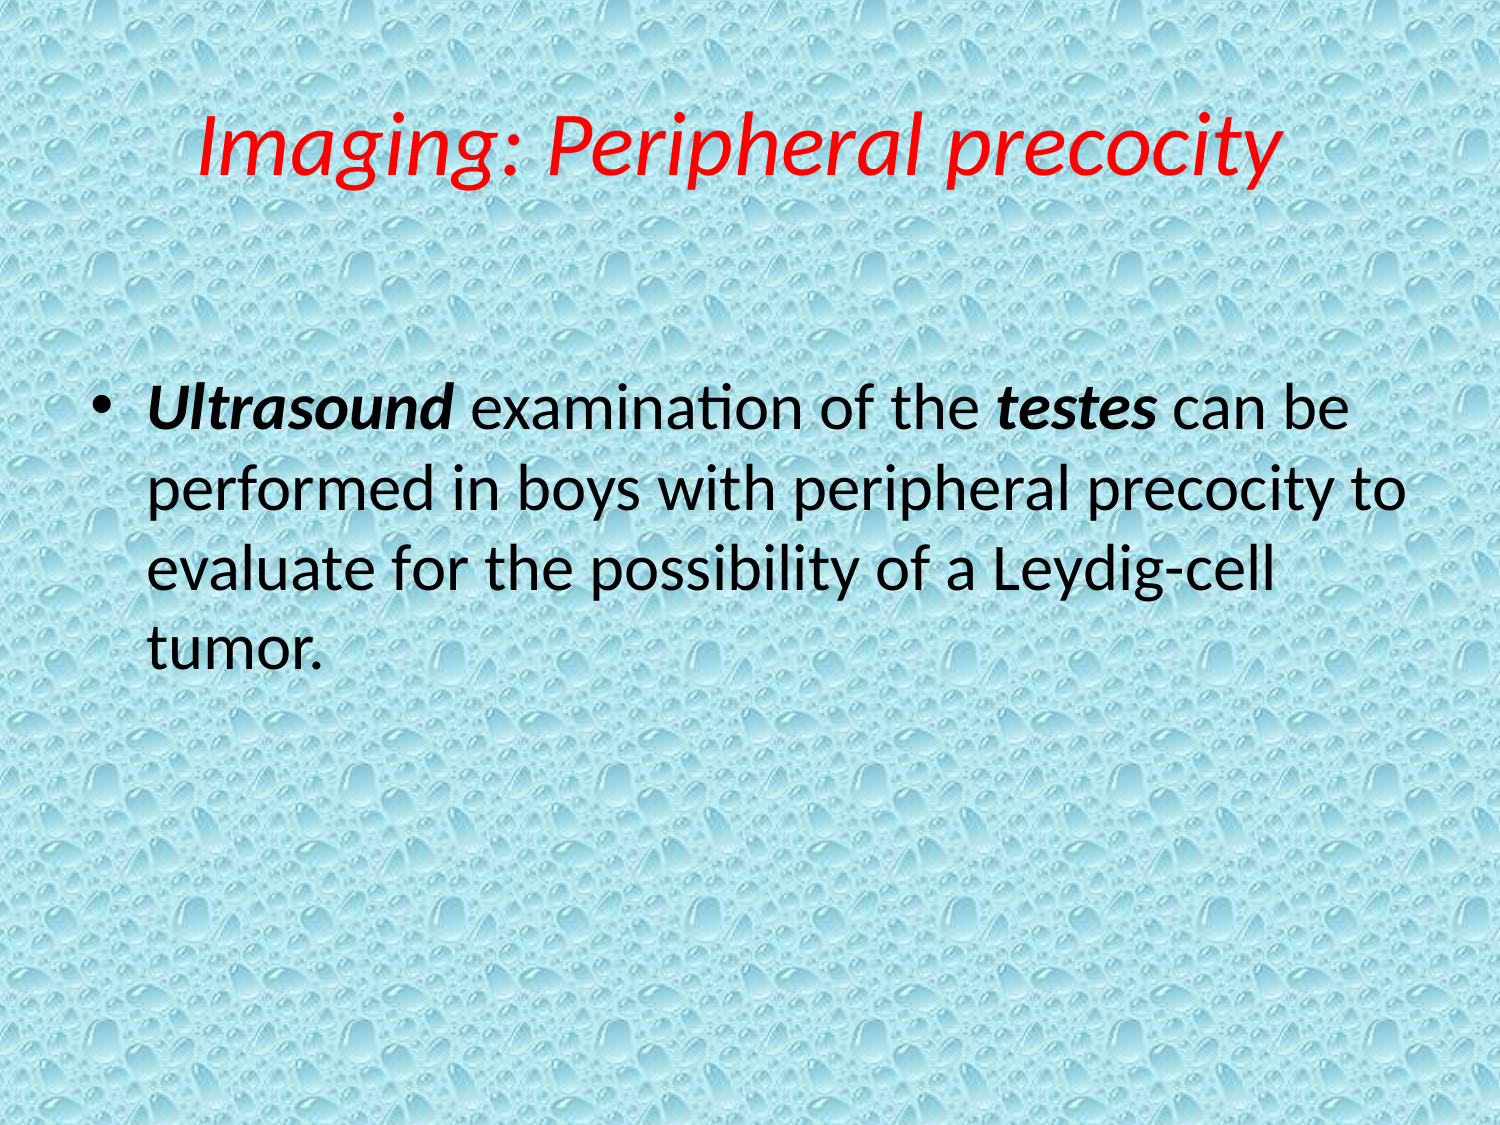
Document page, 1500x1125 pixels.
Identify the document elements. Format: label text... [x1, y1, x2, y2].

title Imaging: Peripheral precocity [75, 45, 1425, 233]
list Ultrasound examination of the testes can be performed in boys with peripheral precocity to evaluate for the possibility of a Leydig-cell tumor. [75, 262, 1425, 1005]
picture [0, 0, 1500, 1125]
